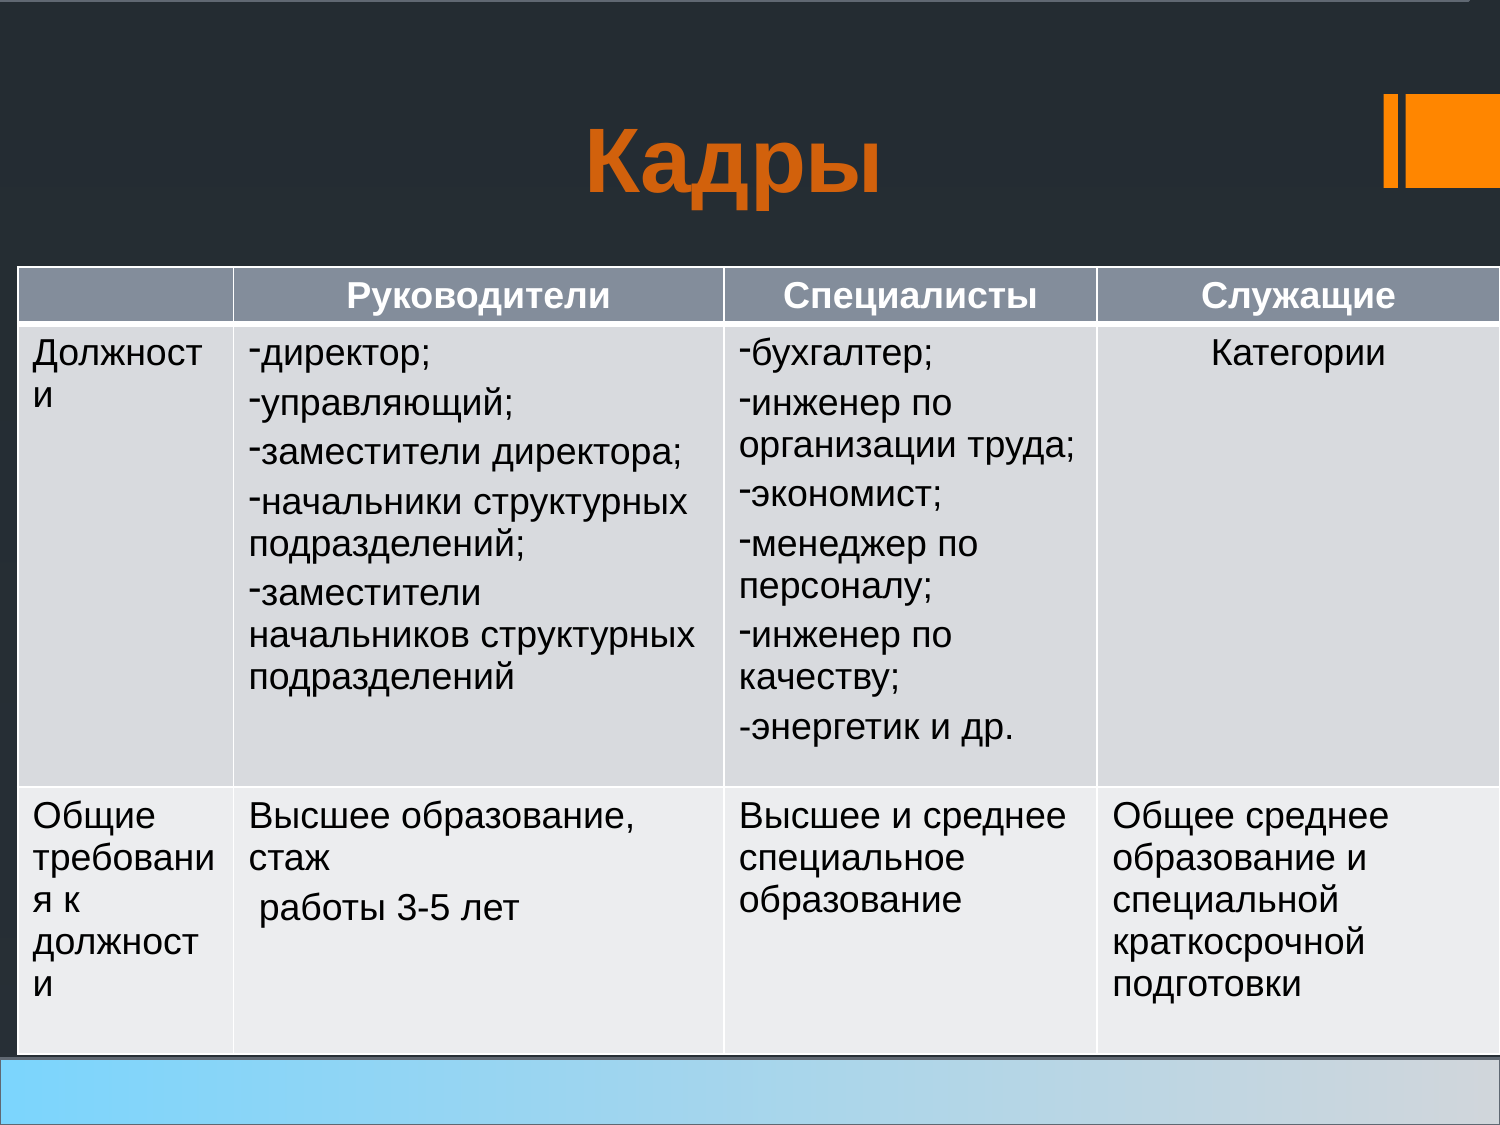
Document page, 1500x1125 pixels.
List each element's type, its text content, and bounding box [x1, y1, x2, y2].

table_cell бухгалтер; инженер по организации труда; экономист; менеджер по персоналу; инженер по качеству; -энергетик и др. [725, 327, 1096, 786]
title Кадры [59, 30, 1410, 219]
table_header Специалисты [725, 268, 1096, 321]
table_cell Должности [19, 327, 233, 786]
table_cell Высшее образование, стаж работы 3-5 лет [234, 788, 723, 1053]
table_header [19, 268, 233, 321]
table_cell Категории [1098, 327, 1499, 786]
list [299, 669, 586, 820]
table_cell Общее среднее образование и специальной краткосрочной подготовки [1098, 788, 1499, 1053]
table_header Руководители [234, 268, 723, 321]
text_box [0, 1057, 1500, 1125]
table_cell Общие требования к должности [19, 788, 233, 1053]
table_cell Высшее и среднее специальное образование [725, 788, 1096, 1053]
table_header Служащие [1098, 268, 1499, 321]
table_cell директор; управляющий; заместители директора; начальники структурных подразделений; заместители начальников структурных подразделений [234, 327, 723, 786]
